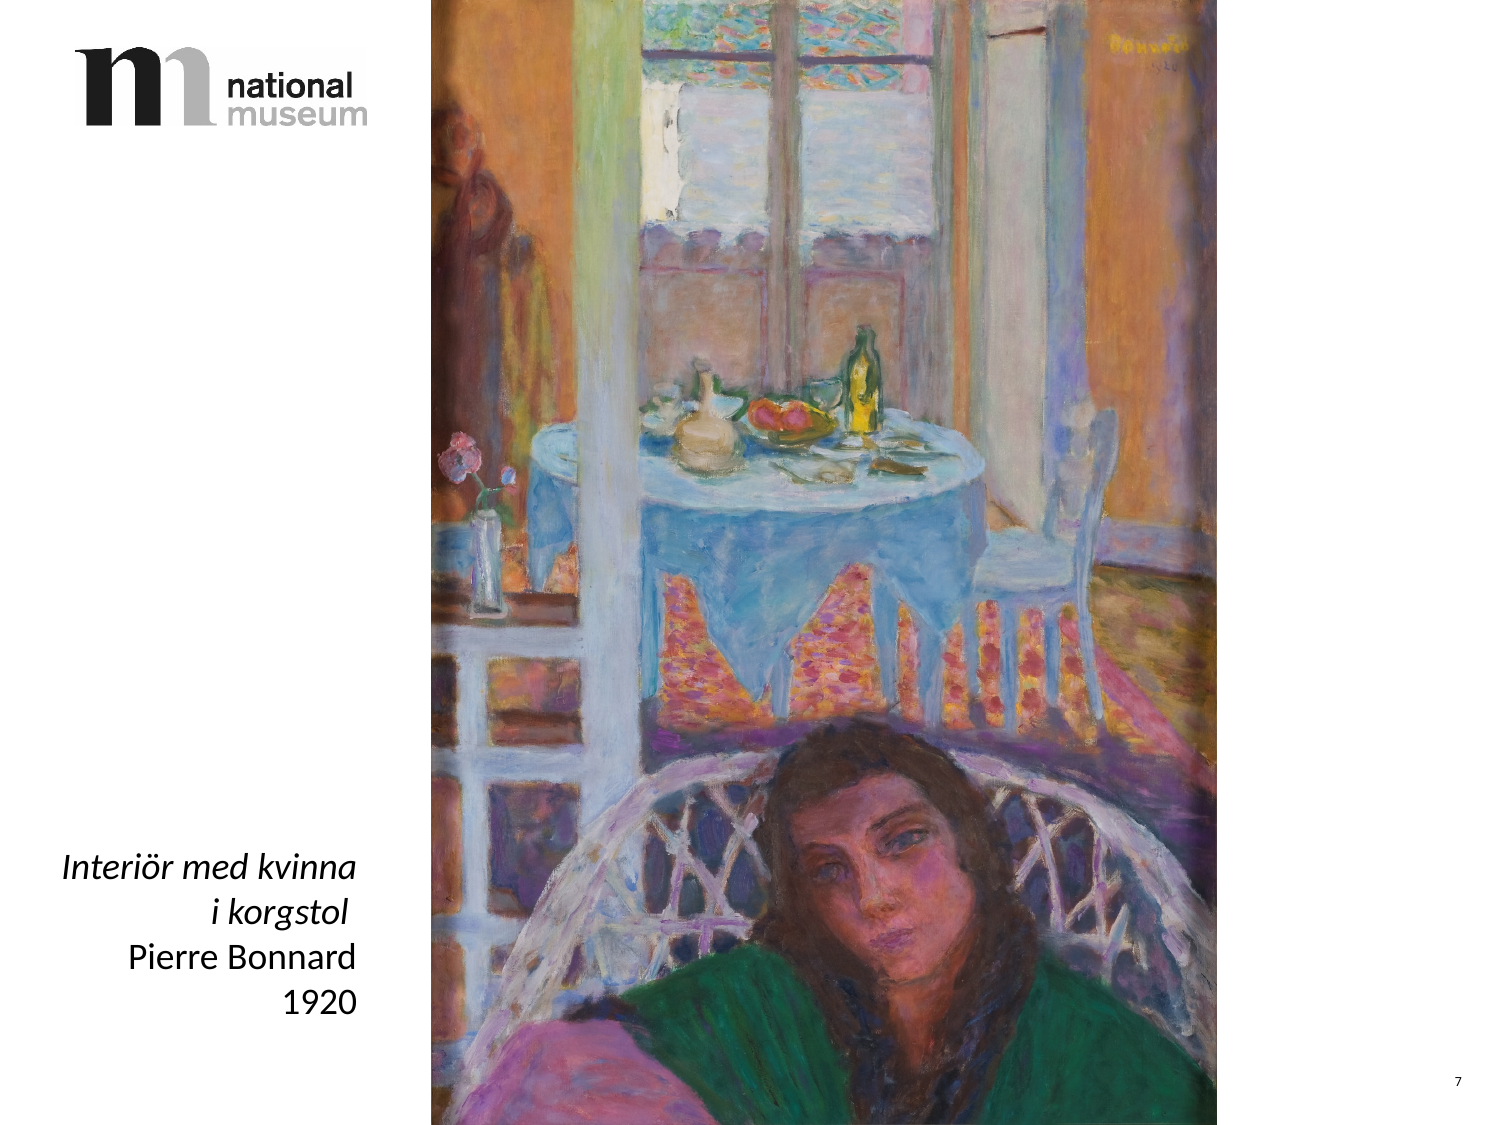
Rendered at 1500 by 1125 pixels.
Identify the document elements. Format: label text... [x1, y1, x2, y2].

text_box Interiör med kvinna i korgstol Pierre Bonnard 1920 [41, 834, 372, 1078]
picture [75, 47, 367, 126]
picture [430, 0, 1217, 1125]
